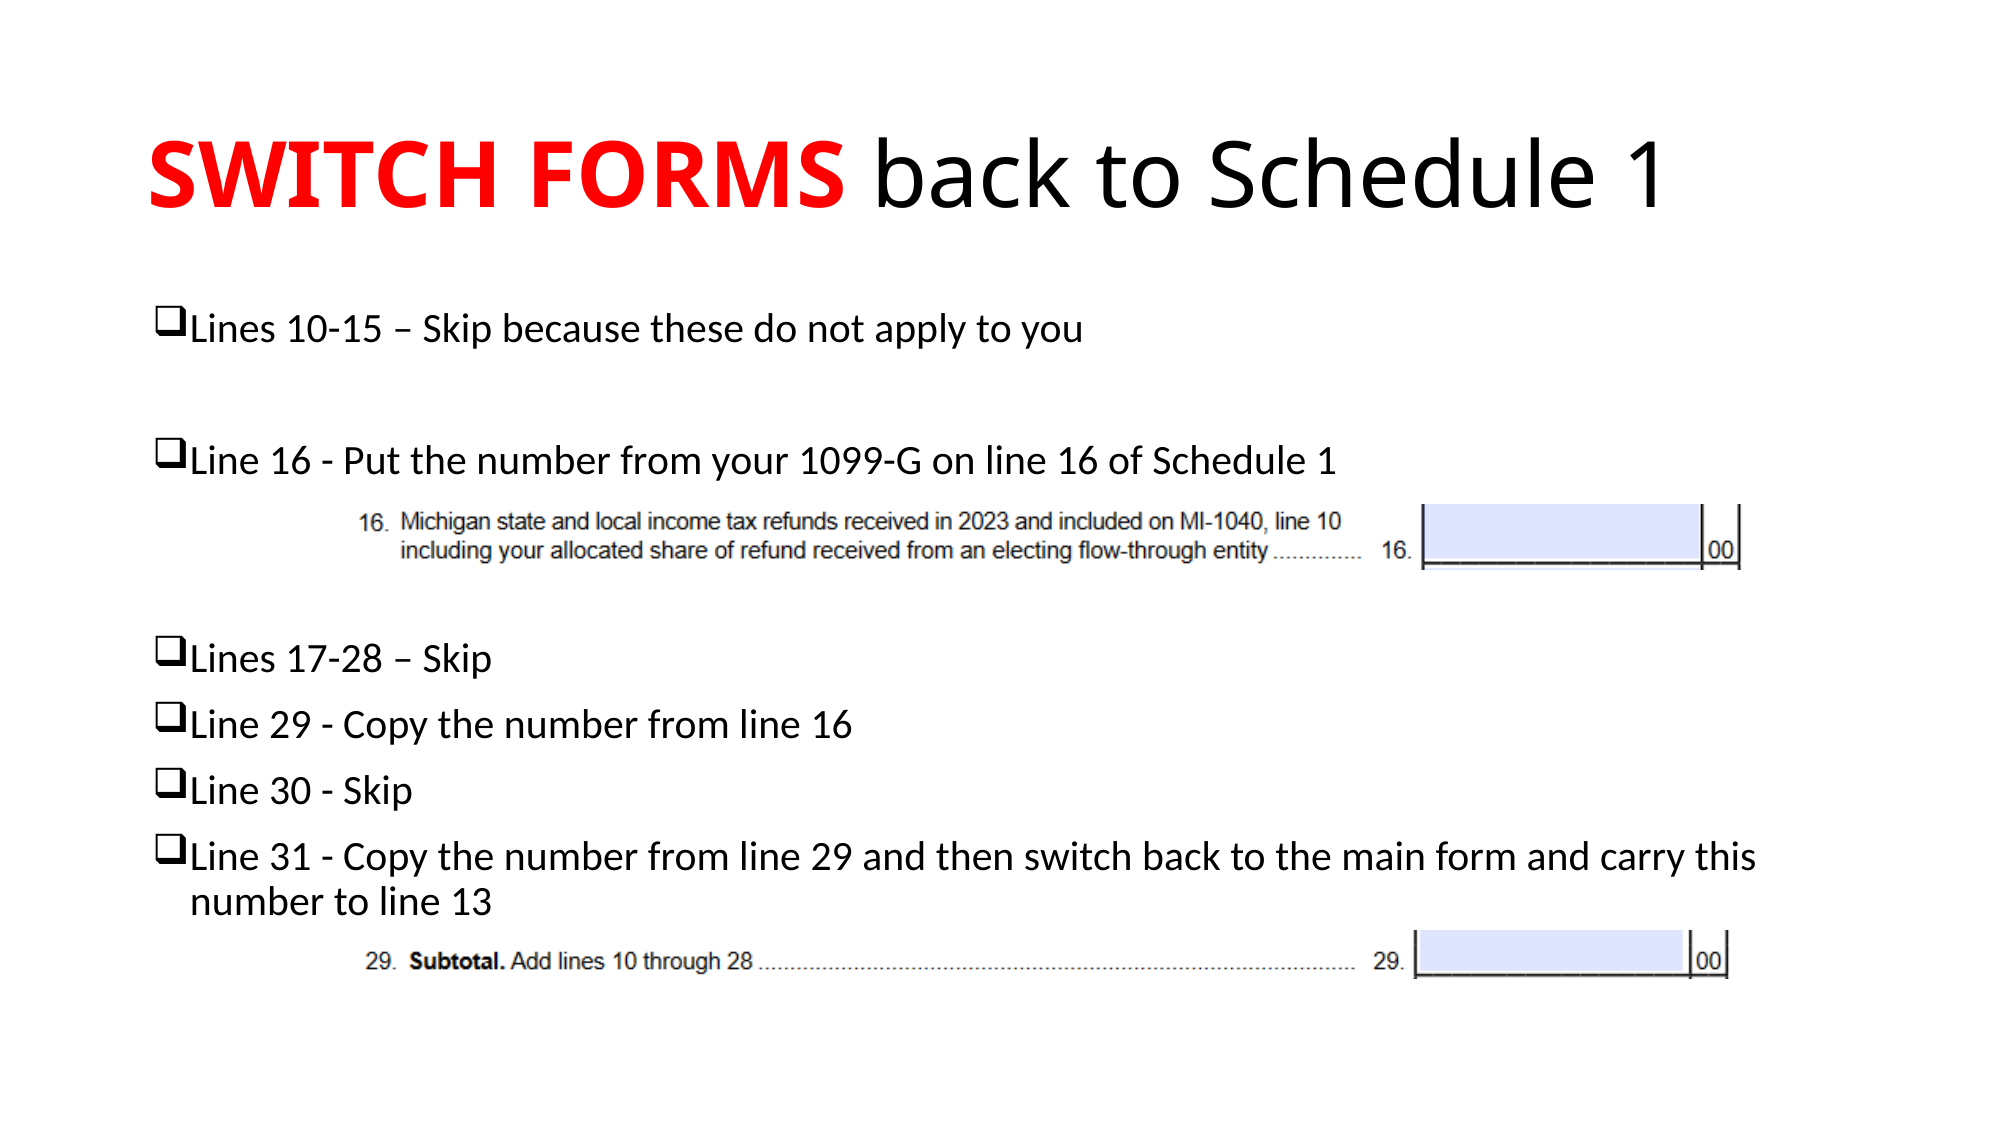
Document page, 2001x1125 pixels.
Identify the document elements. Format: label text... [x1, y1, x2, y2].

title SWITCH FORMS back to Schedule 1 [132, 68, 1858, 287]
picture [357, 930, 1755, 979]
list Lines 10-15 – Skip because these do not apply to you Line 16 - Put the number from your 1099-G on line 16 of Schedule 1 Lines 17-28 – Skip Line 29 - Copy the number from line 16 Line 30 - Skip Line 31 - Copy the number from line 29 and then switch back to the main form and carry this number to line 13 [137, 299, 1863, 1014]
picture [352, 504, 1755, 570]
